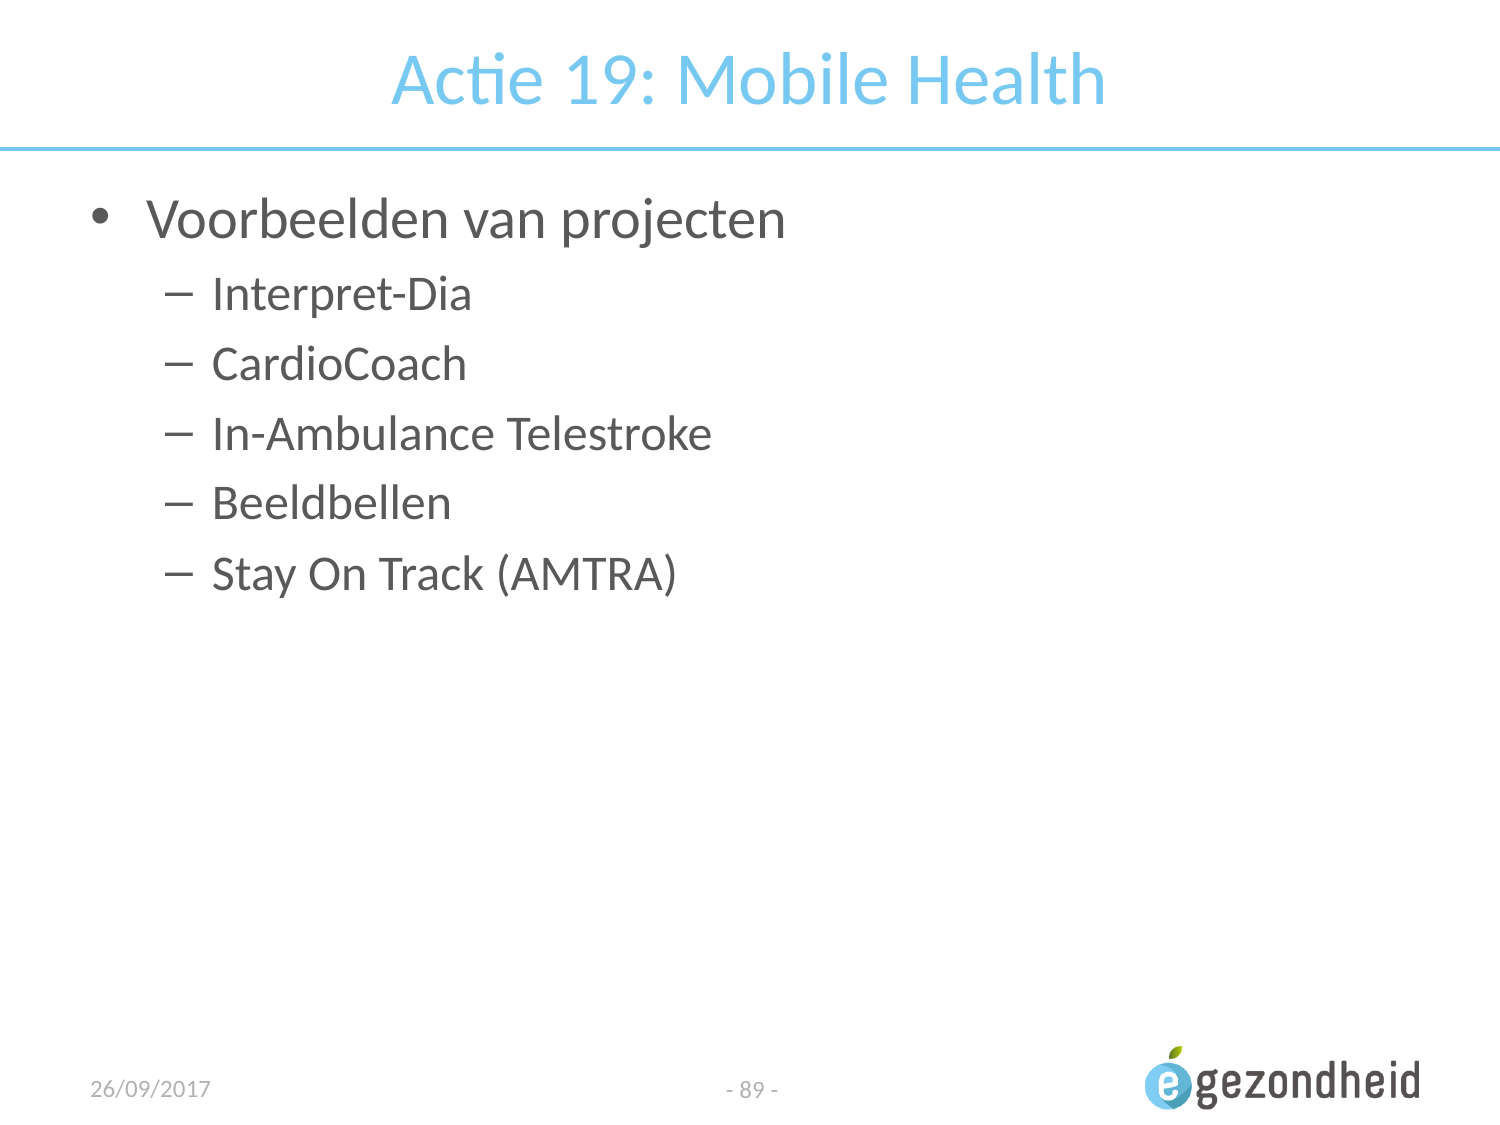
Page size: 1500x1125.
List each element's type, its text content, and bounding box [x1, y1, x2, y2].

picture [1116, 1037, 1447, 1125]
title Actie 19: Mobile Health [0, 0, 1500, 149]
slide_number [75, 1057, 425, 1118]
slide_number - 89 - [577, 1058, 928, 1119]
list Voorbeelden van projecten Interpret-Dia CardioCoach In-Ambulance Telestroke Beeldbellen Stay On Track (AMTRA) [75, 172, 1425, 1035]
